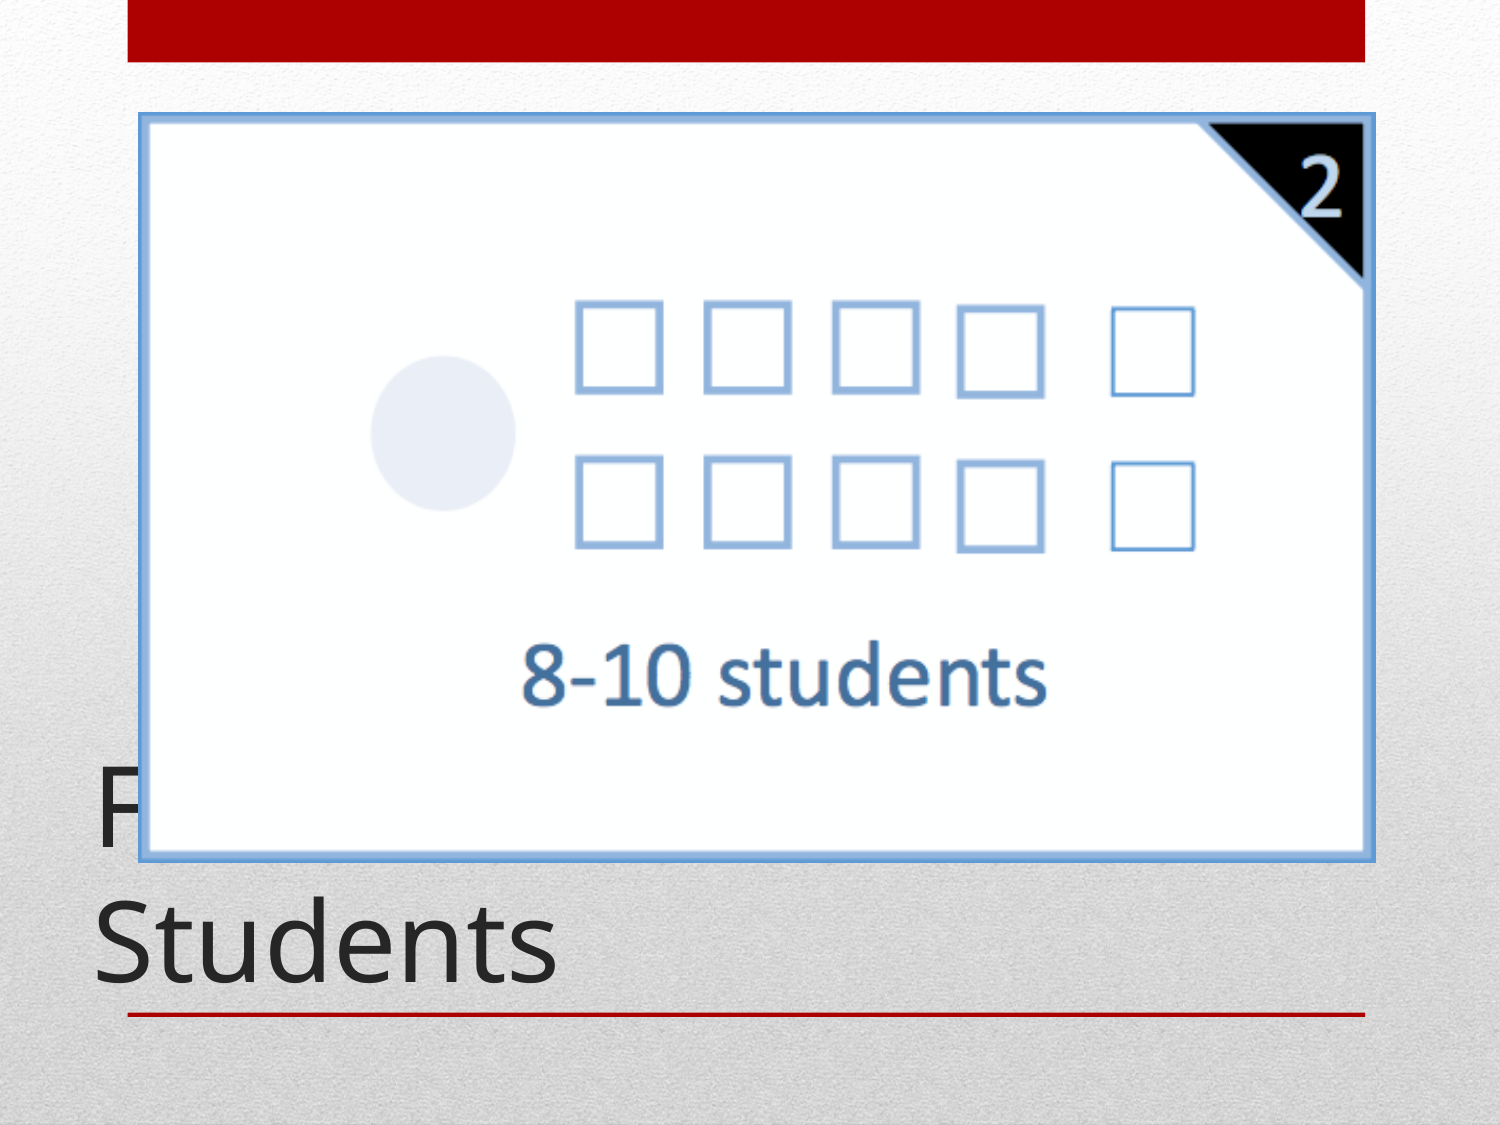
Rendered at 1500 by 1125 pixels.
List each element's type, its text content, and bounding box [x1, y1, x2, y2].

title Fellows matched to Students [77, 874, 1453, 1013]
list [28, 111, 1486, 864]
